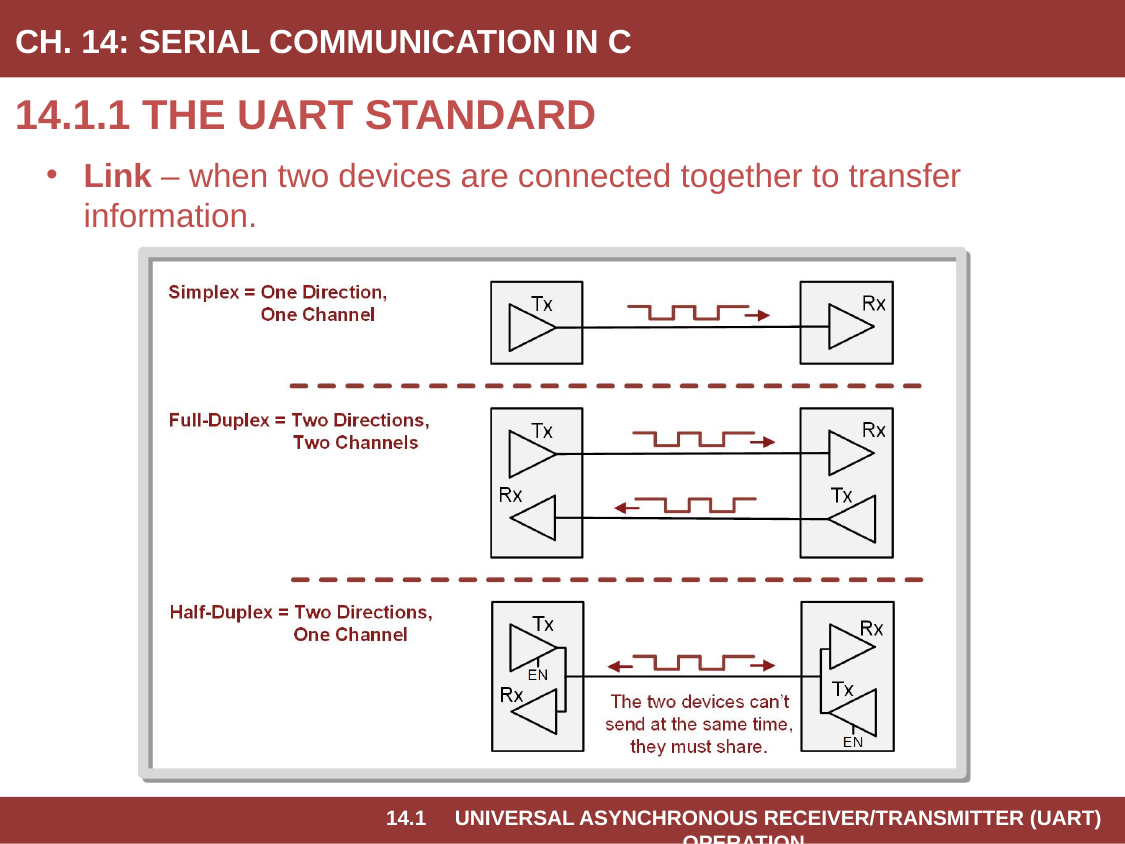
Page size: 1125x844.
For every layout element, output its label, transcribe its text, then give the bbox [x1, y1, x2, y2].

subtitle 14.1 Universal Asynchronous Receiver/Transmitter (UART) Operation [362, 796, 1125, 844]
picture [137, 246, 971, 783]
text_box Link – when two devices are connected together to transfer information. [31, 146, 1125, 620]
text_box 14.1.1 The UART Standard [0, 80, 1088, 146]
title Ch. 14: Serial Communication in C [0, 1, 1125, 78]
text_box [0, 795, 1125, 844]
